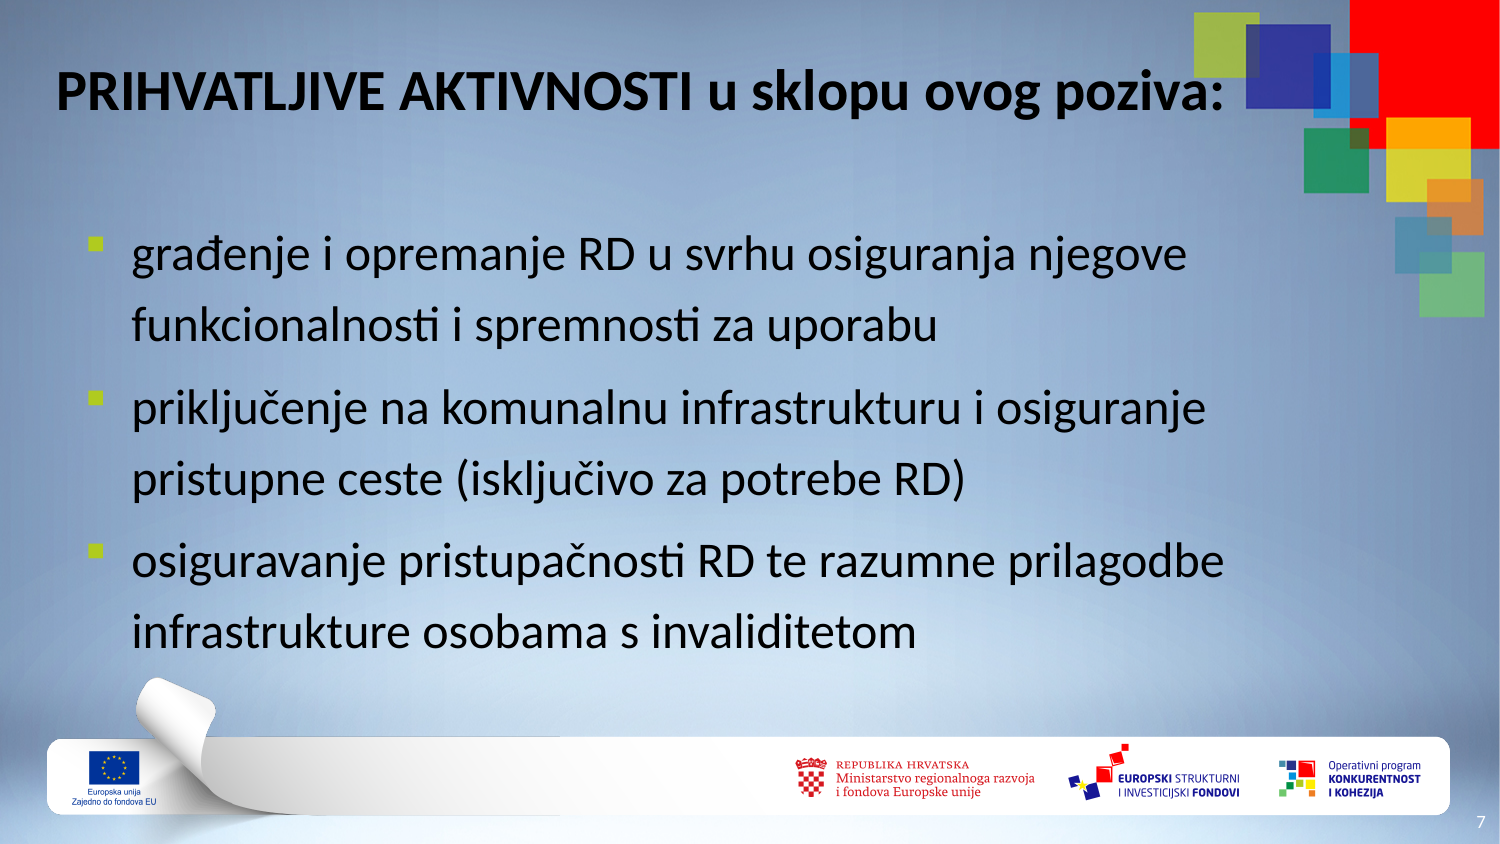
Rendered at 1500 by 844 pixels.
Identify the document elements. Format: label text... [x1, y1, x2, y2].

slide_number 6 [1135, 809, 1486, 844]
picture [0, 0, 1500, 844]
list građenje i opremanje RD u svrhu osiguranja njegove funkcionalnosti i spremnosti za uporabu priključenje na komunalnu infrastrukturu i osiguranje pristupne ceste (isključivo za potrebe RD) osiguravanje pristupačnosti RD te razumne prilagodbe infrastrukture osobama s invaliditetom [84, 209, 1413, 677]
title PRIHVATLJIVE AKTIVNOSTI u sklopu ovog poziva: [56, 52, 1369, 160]
